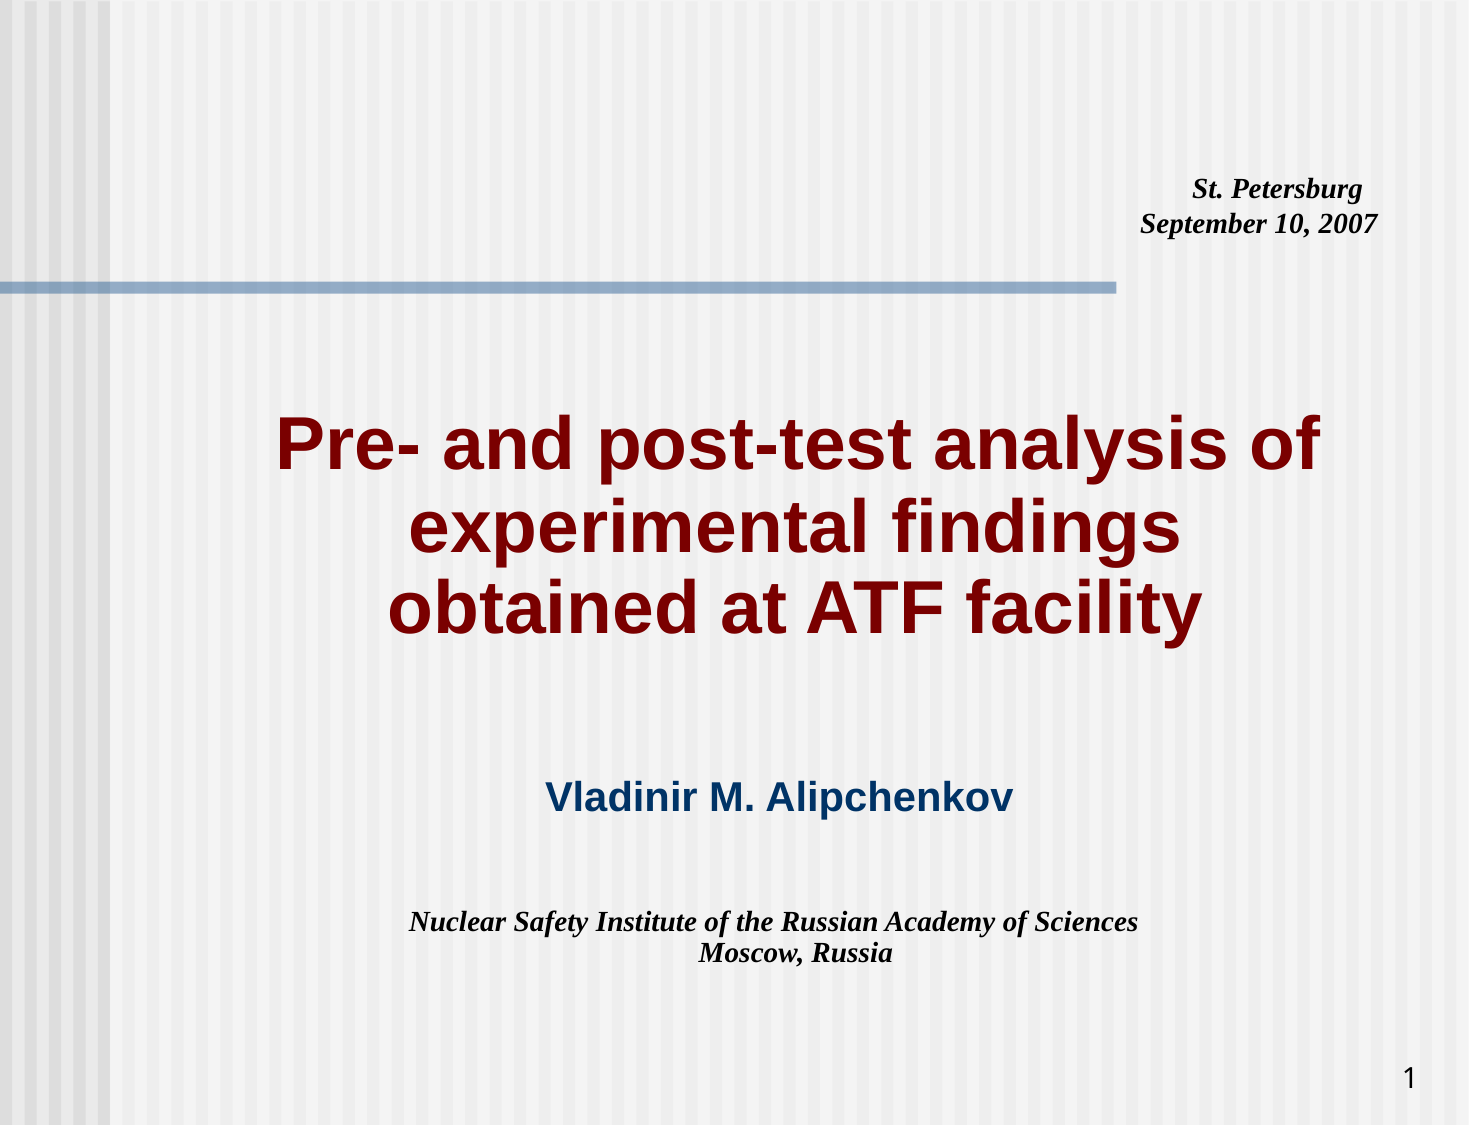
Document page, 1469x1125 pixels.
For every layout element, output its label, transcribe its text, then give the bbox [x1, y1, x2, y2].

list Pre- and post-test analysis of experimental findings obtained at ATF facility Vladinir M. Alipchenkov Nuclear Safety Institute of the Russian Academy of Sciences Moscow, Russia [174, 300, 1361, 988]
slide_number 1 [1127, 1031, 1434, 1107]
title St. Petersburg September 10, 2007 [112, 160, 1400, 307]
